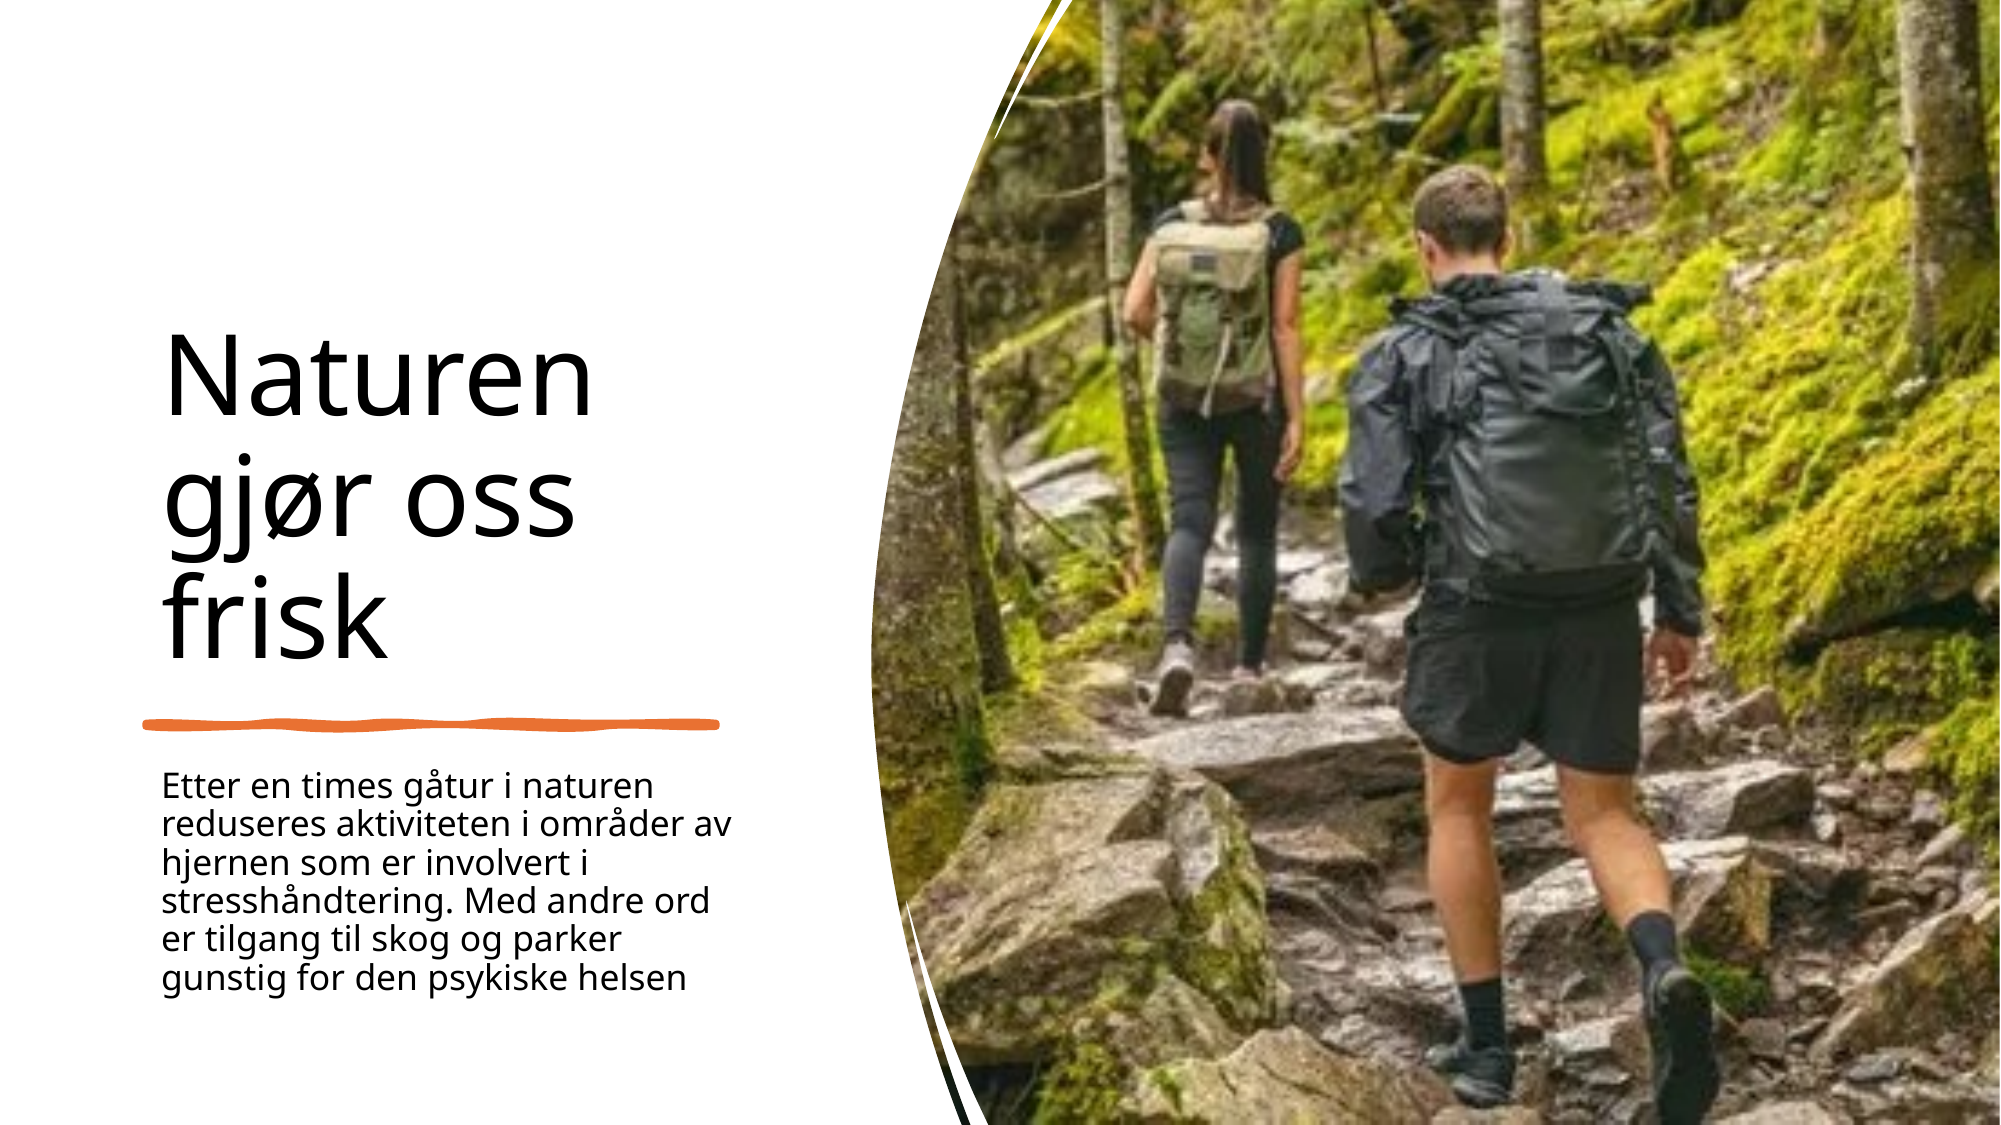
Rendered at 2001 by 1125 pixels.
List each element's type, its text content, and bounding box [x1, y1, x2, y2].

title Naturen gjør oss frisk [146, 104, 759, 690]
subtitle Etter en times gåtur i naturen reduseres aktiviteten i områder av hjernen som er involvert i stresshåndtering. Med andre ord er tilgang til skog og parker gunstig for den psykiske helsen [146, 760, 759, 1019]
text_box [144, 719, 718, 731]
text_box [0, 0, 870, 1125]
picture [870, 0, 2000, 1125]
